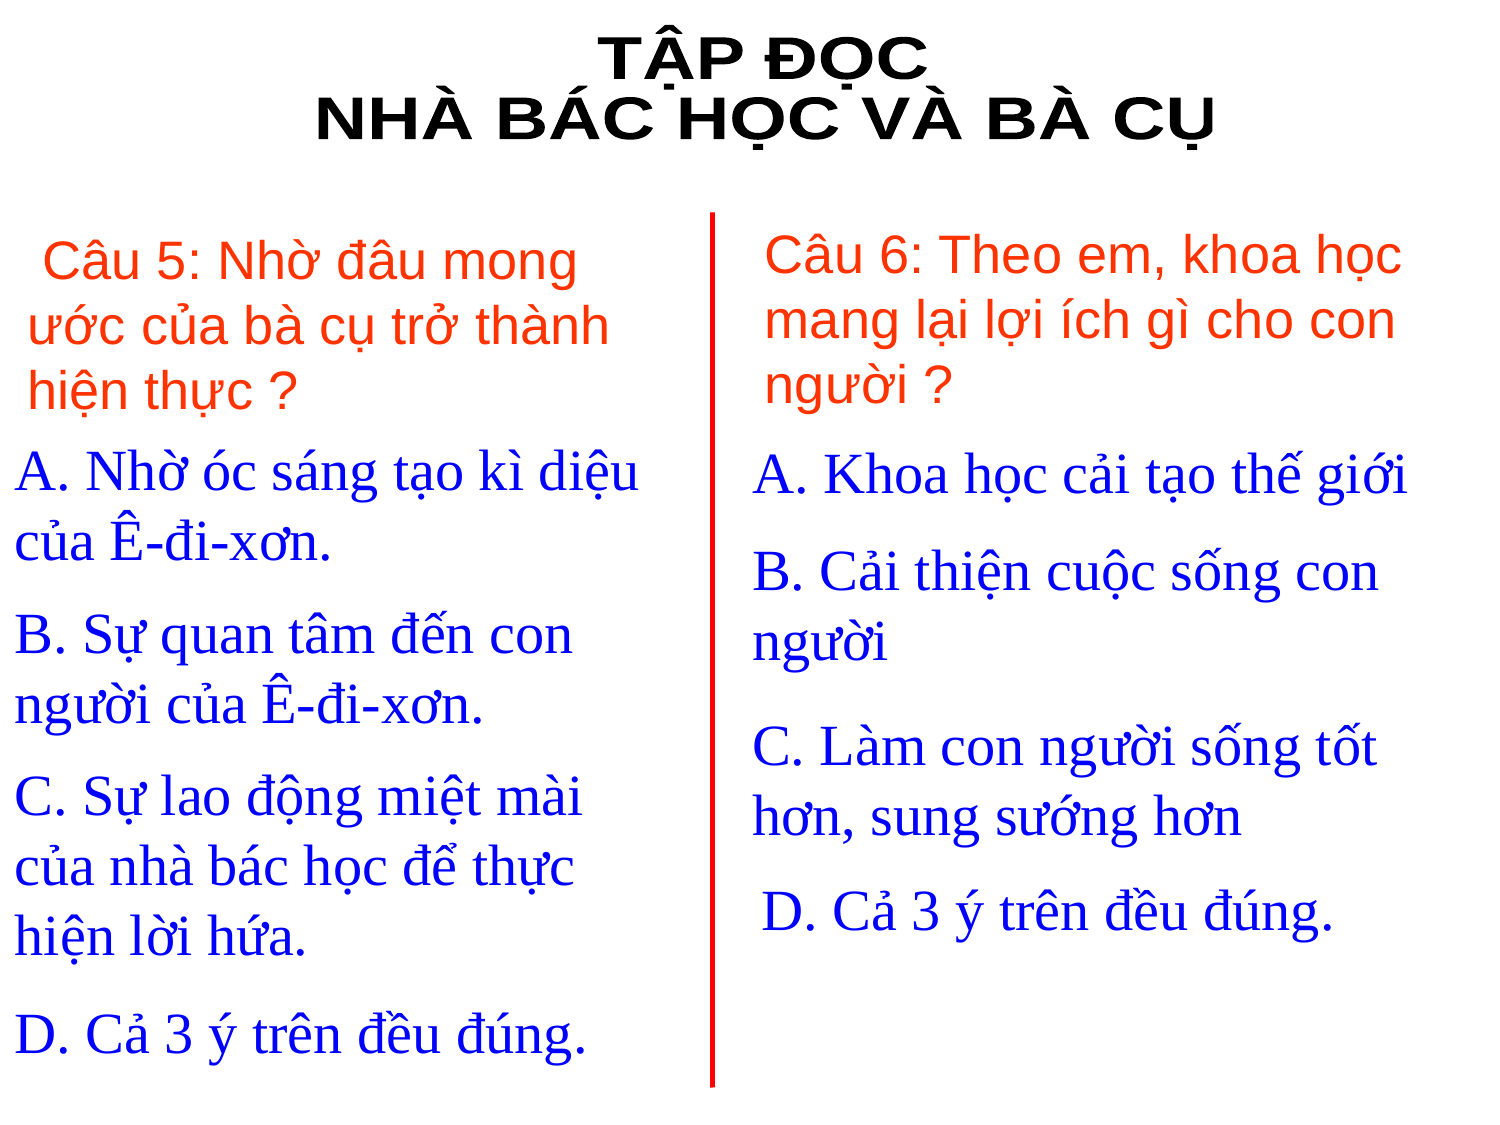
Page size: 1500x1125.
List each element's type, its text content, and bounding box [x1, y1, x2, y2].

text_box B. Cải thiện cuộc sống con người [737, 524, 1488, 680]
text_box A. Khoa học cải tạo thế giới [737, 427, 1425, 513]
text_box Câu 6: Theo em, khoa học mang lại lợi ích gì cho con người ? [749, 212, 1500, 423]
text_box A. Nhờ óc sáng tạo kì diệu của Ê-đi-xơn. [0, 424, 663, 580]
text_box Câu 5: Nhờ đâu mong ước của bà cụ trở thành hiện thực ? [12, 218, 675, 428]
text_box C. Sự lao động miệt mài của nhà bác học để thực hiện lời hứa. [0, 749, 650, 975]
text_box D. Cả 3 ý trên đều đúng. [0, 987, 663, 1073]
text_box D. Cả 3 ý trên đều đúng. [746, 864, 1350, 950]
text_box B. Sự quan tâm đến con người của Ê-đi-xơn. [0, 587, 663, 743]
text_box C. Làm con người sống tốt hơn, sung sướng hơn [737, 699, 1488, 855]
